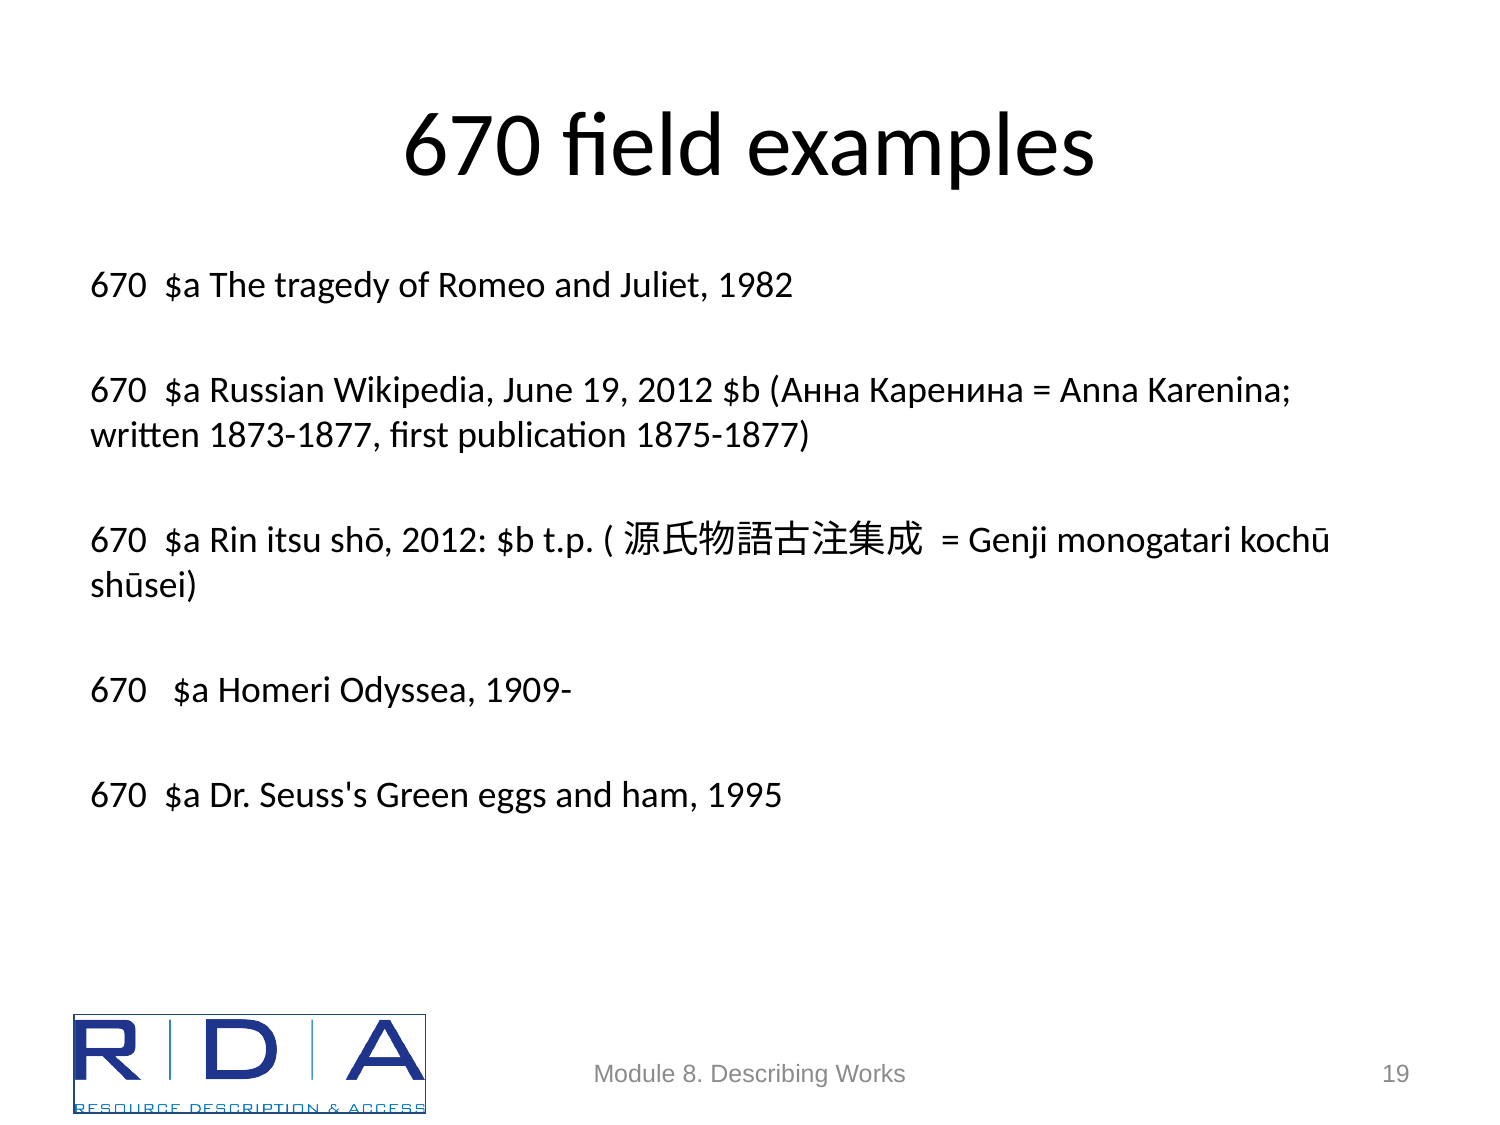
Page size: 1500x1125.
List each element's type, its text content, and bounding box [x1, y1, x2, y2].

title 670 field examples [75, 45, 1425, 200]
picture [75, 1015, 425, 1112]
list 670 $a The tragedy of Romeo and Juliet, 1982 670 $a Russian Wikipedia, June 19, 2012 $b (Анна Каренина = Anna Karenina; written 1873-1877, first publication 1875-1877) 670 $a Rin itsu shō, 2012: $b t.p. (源氏物語古注集成 = Genji monogatari kochū shūsei) 670 $a Homeri Odyssea, 1909- 670 $a Dr. Seuss's Green eggs and ham, 1995 [75, 200, 1425, 988]
footer Module 8. Describing Works [512, 1042, 988, 1103]
slide_number 19 [1074, 1042, 1425, 1103]
